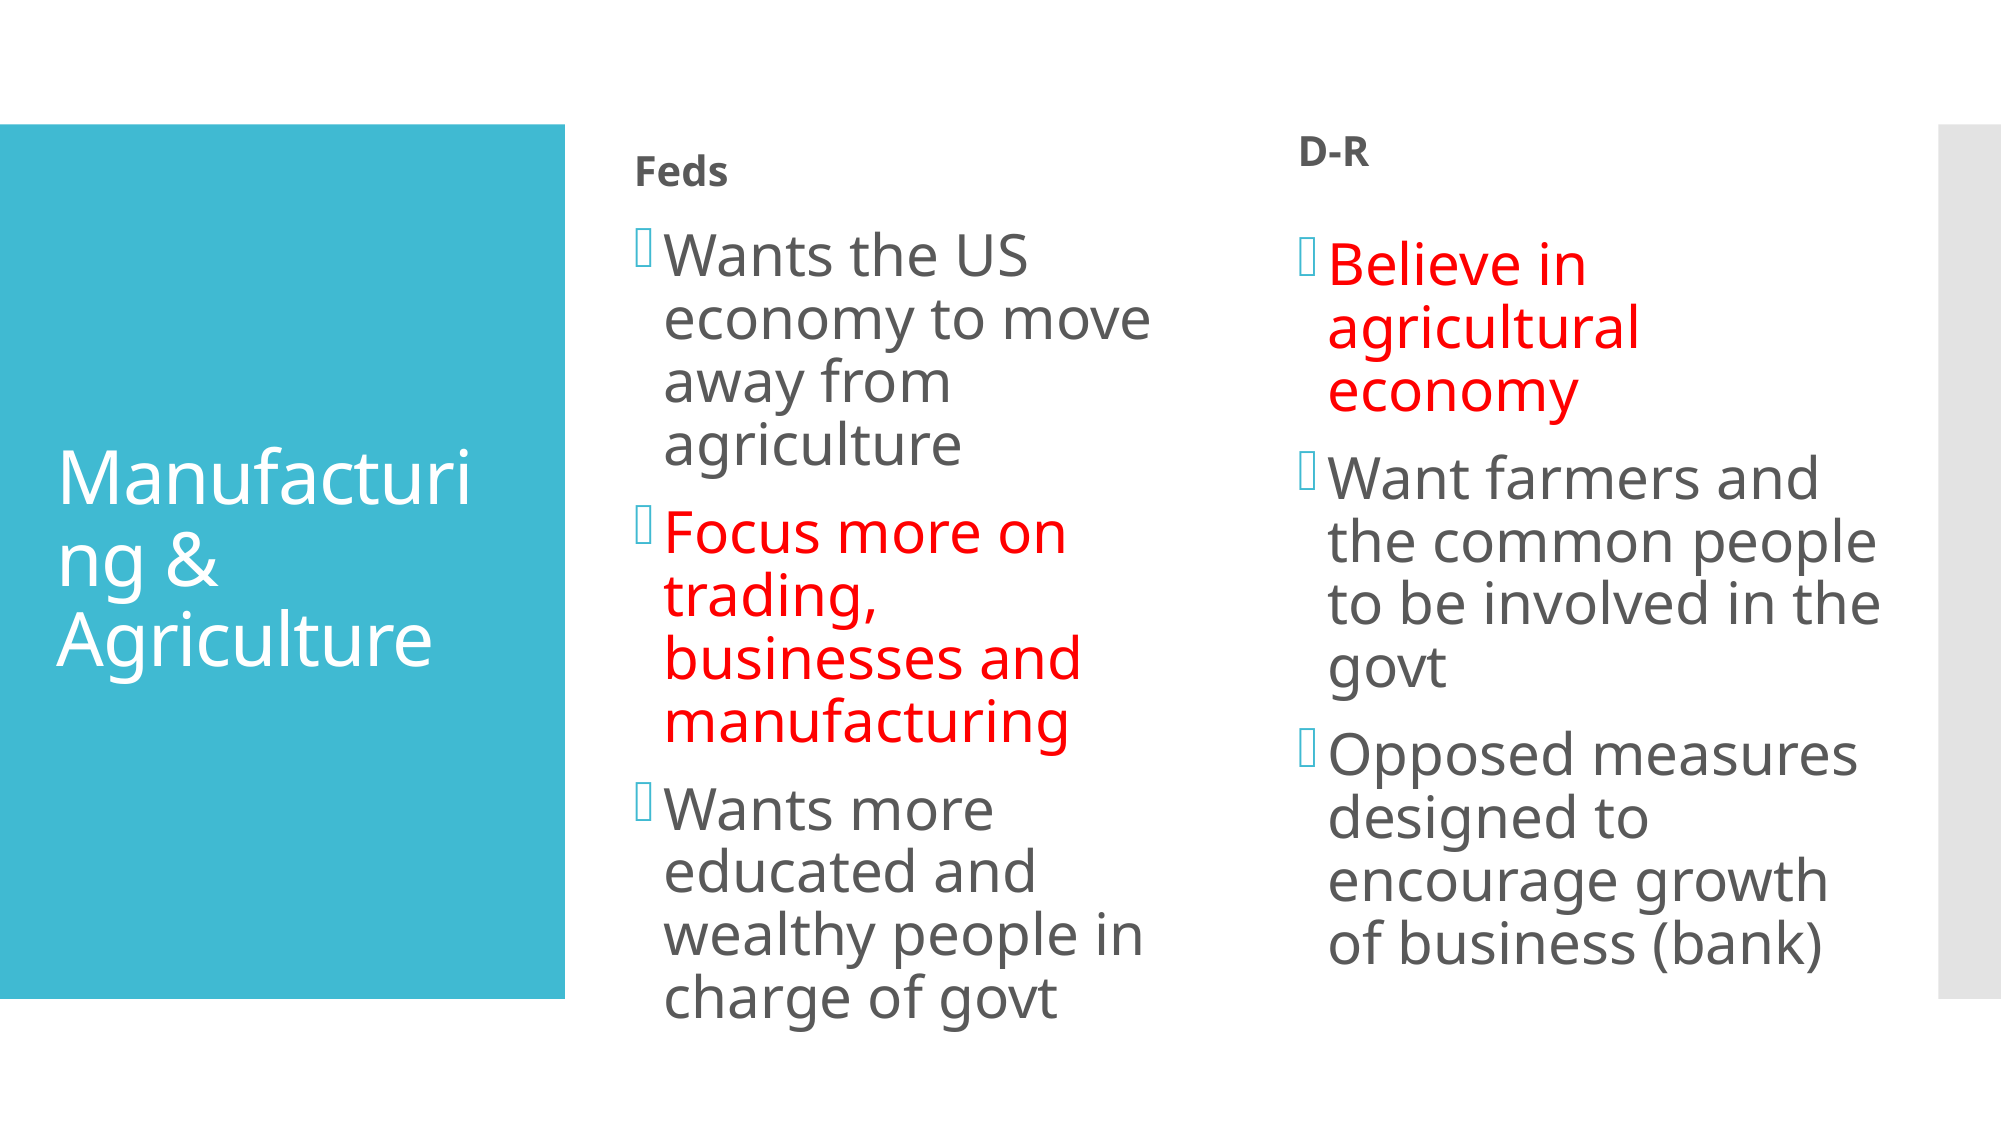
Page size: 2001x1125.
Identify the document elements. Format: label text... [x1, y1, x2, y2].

title Manufacturing & Agriculture [41, 184, 525, 940]
list D-R [1282, 49, 1853, 184]
list Wants the US economy to move away from agriculture Focus more on trading, businesses and manufacturing Wants more educated and wealthy people in charge of govt [618, 278, 1205, 980]
list Feds [618, 70, 1189, 203]
list Believe in agricultural economy Want farmers and the common people to be involved in the govt Opposed measures designed to encourage growth of business (bank) [1282, 235, 1903, 977]
